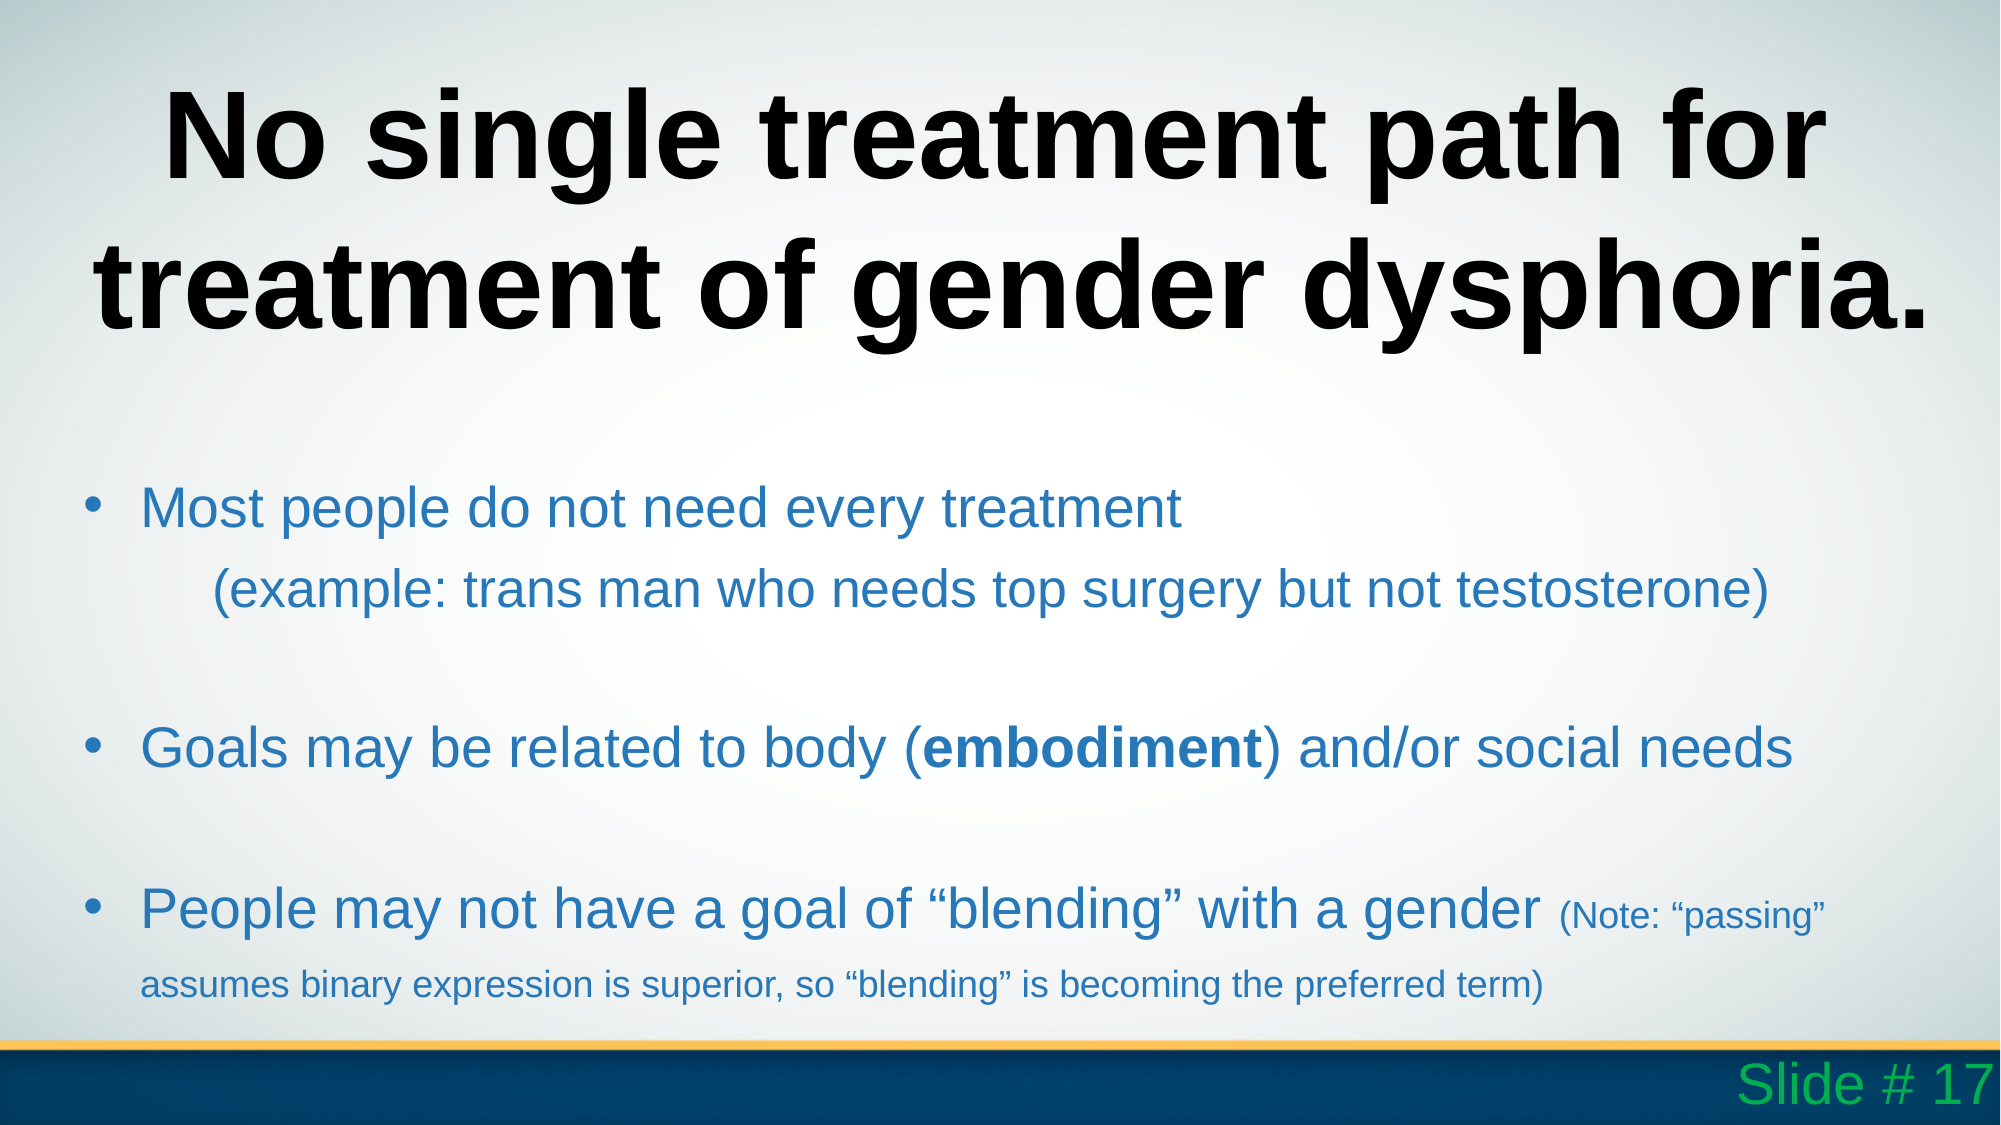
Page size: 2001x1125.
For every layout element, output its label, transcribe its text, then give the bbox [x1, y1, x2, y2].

picture [0, 0, 2001, 1125]
text_box Slide # 17 [1721, 1039, 2000, 1124]
title No single treatment path for treatment of gender dysphoria. [26, 42, 2000, 365]
list Most people do not need every treatment (example: trans man who needs top surgery but not testosterone) Goals may be related to body (embodiment) and/or social needs People may not have a goal of “blending” with a gender (Note: “passing” assumes binary expression is superior, so “blending” is becoming the preferred term) [68, 381, 1886, 1026]
